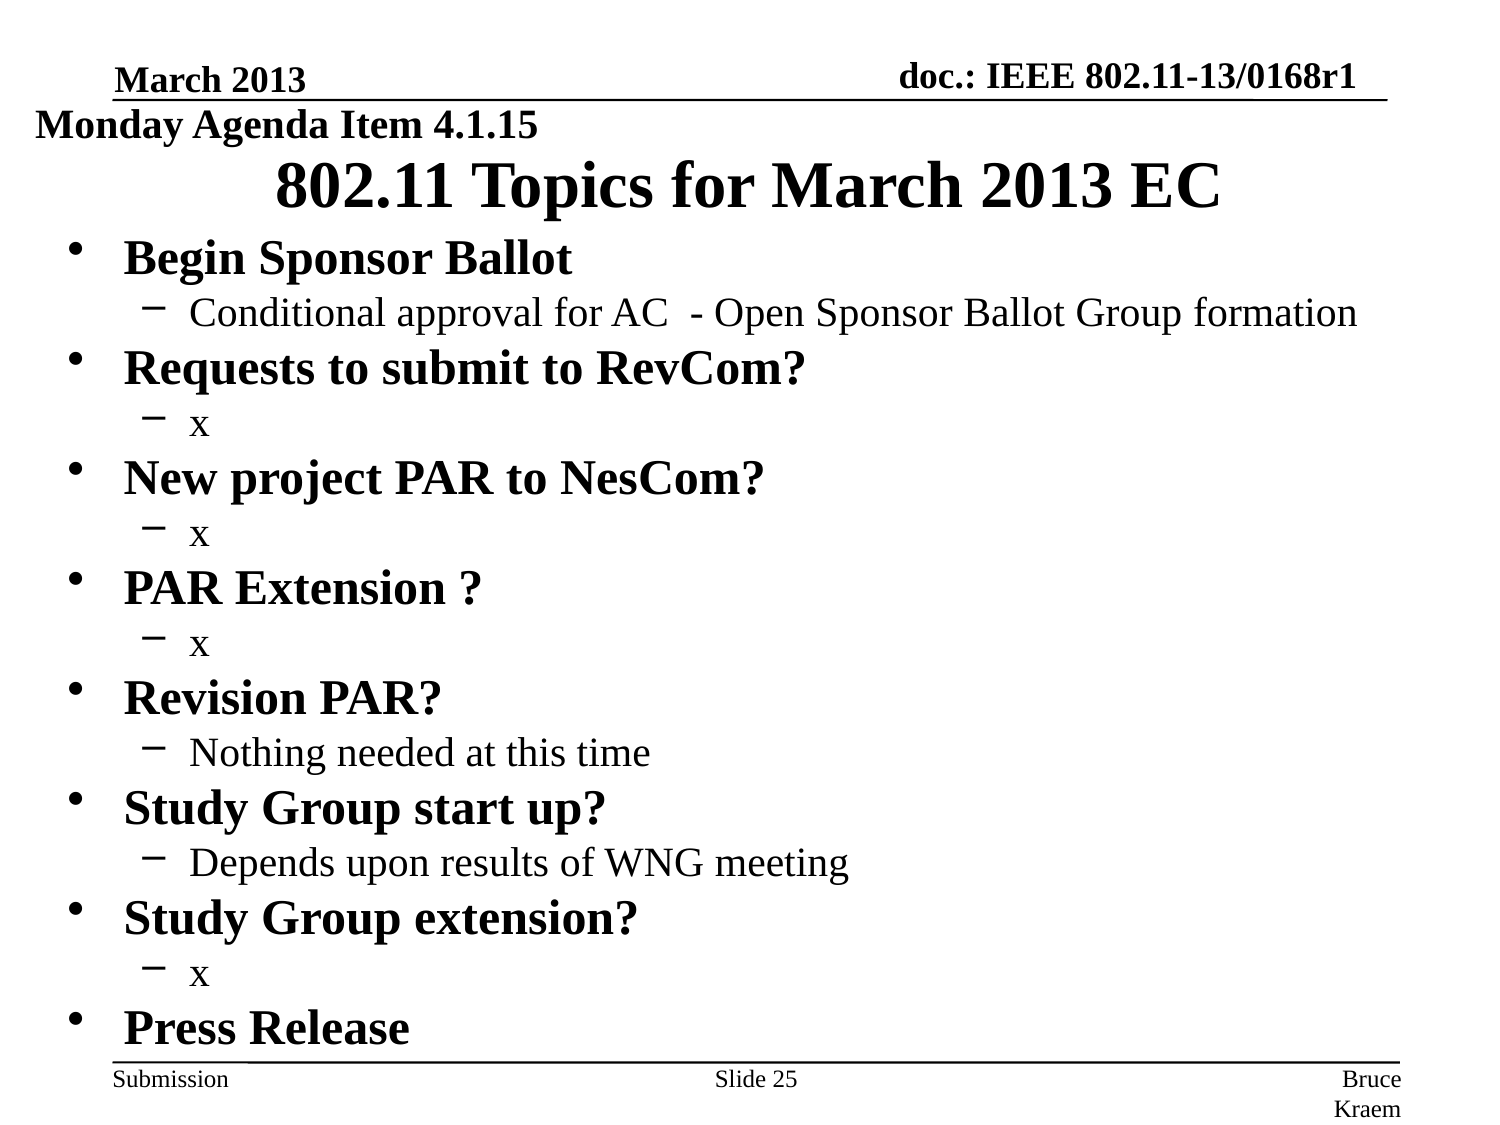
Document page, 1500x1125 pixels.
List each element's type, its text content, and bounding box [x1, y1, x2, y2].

title 802.11 Topics for March 2013 EC [112, 112, 1388, 217]
footer Bruce Kraemer, Marvell [1325, 1062, 1402, 1093]
list Begin Sponsor Ballot Conditional approval for AC - Open Sponsor Ballot Group formation Requests to submit to RevCom? x New project PAR to NesCom? x PAR Extension ? x Revision PAR? Nothing needed at this time Study Group start up? Depends upon results of WNG meeting Study Group extension? x Press Release [52, 217, 1451, 1041]
text_box Monday Agenda Item 4.1.15 [20, 89, 565, 155]
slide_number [114, 54, 366, 89]
slide_number Slide 25 [714, 1062, 798, 1093]
